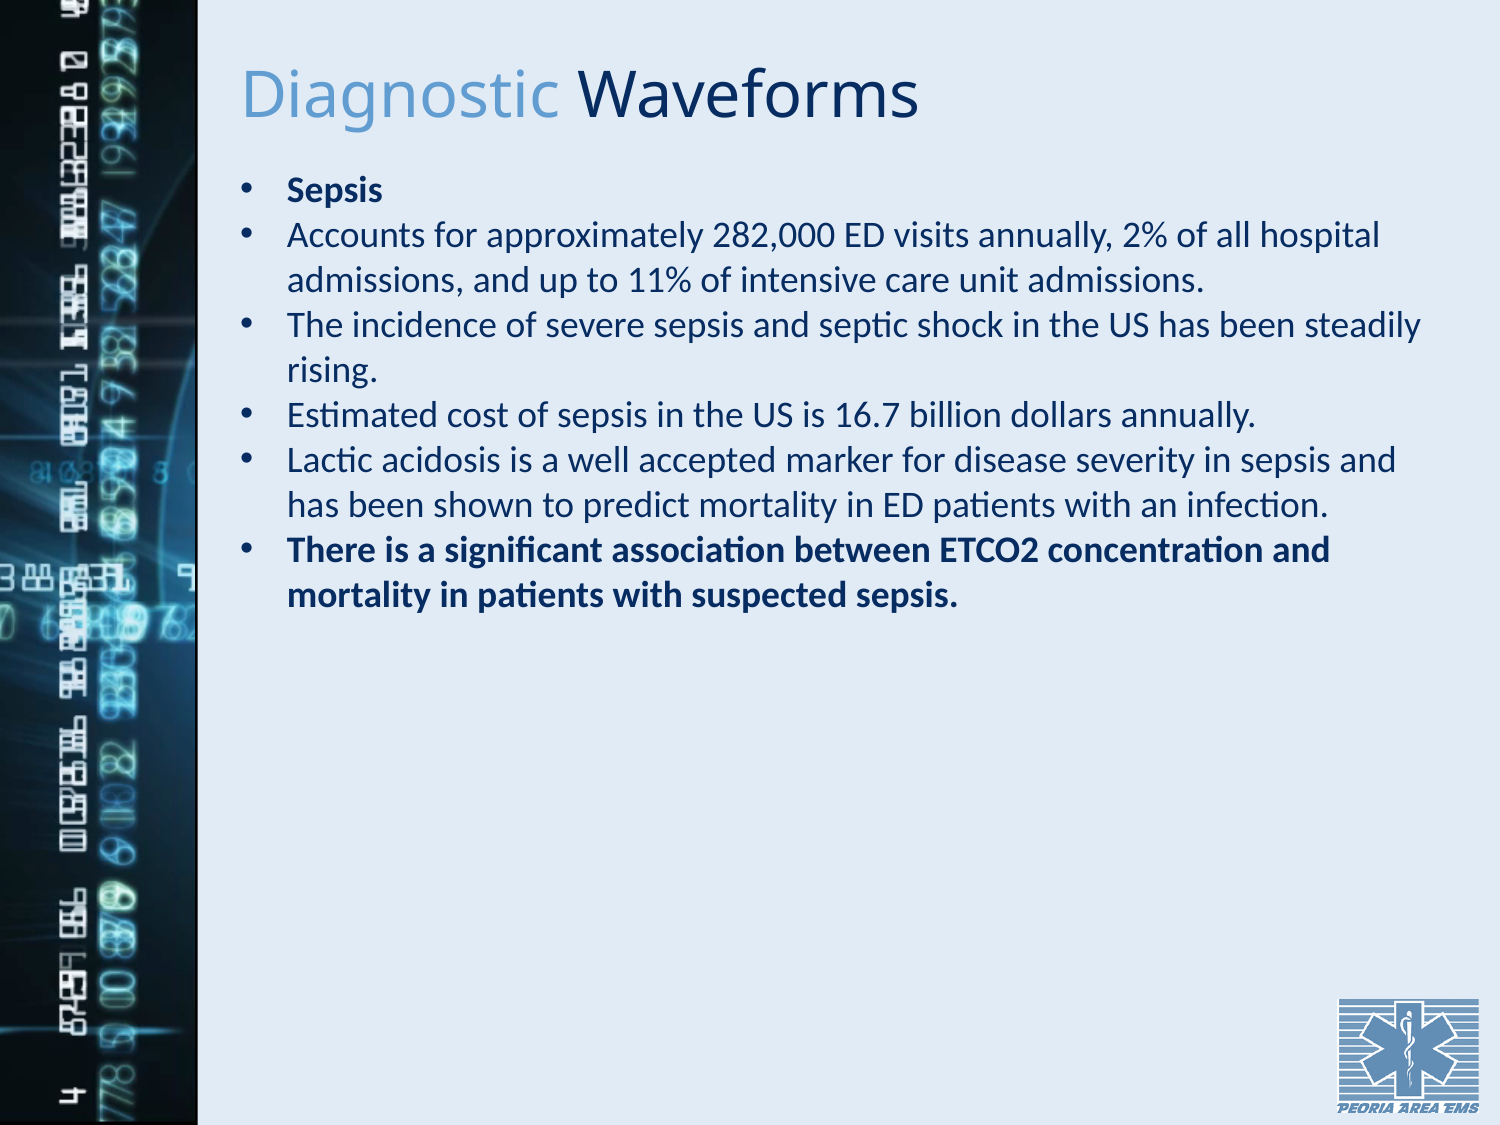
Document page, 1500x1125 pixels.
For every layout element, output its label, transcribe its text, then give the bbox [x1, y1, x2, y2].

picture [0, 0, 195, 1125]
picture [1337, 999, 1480, 1114]
title Diagnostic Waveforms [225, 45, 1425, 138]
list Sepsis Accounts for approximately 282,000 ED visits annually, 2% of all hospital admissions, and up to 11% of intensive care unit admissions. The incidence of severe sepsis and septic shock in the US has been steadily rising. Estimated cost of sepsis in the US is 16.7 billion dollars annually. Lactic acidosis is a well accepted marker for disease severity in sepsis and has been shown to predict mortality in ED patients with an infection. There is a significant association between ETCO2 concentration and mortality in patients with suspected sepsis. [225, 157, 1463, 1000]
